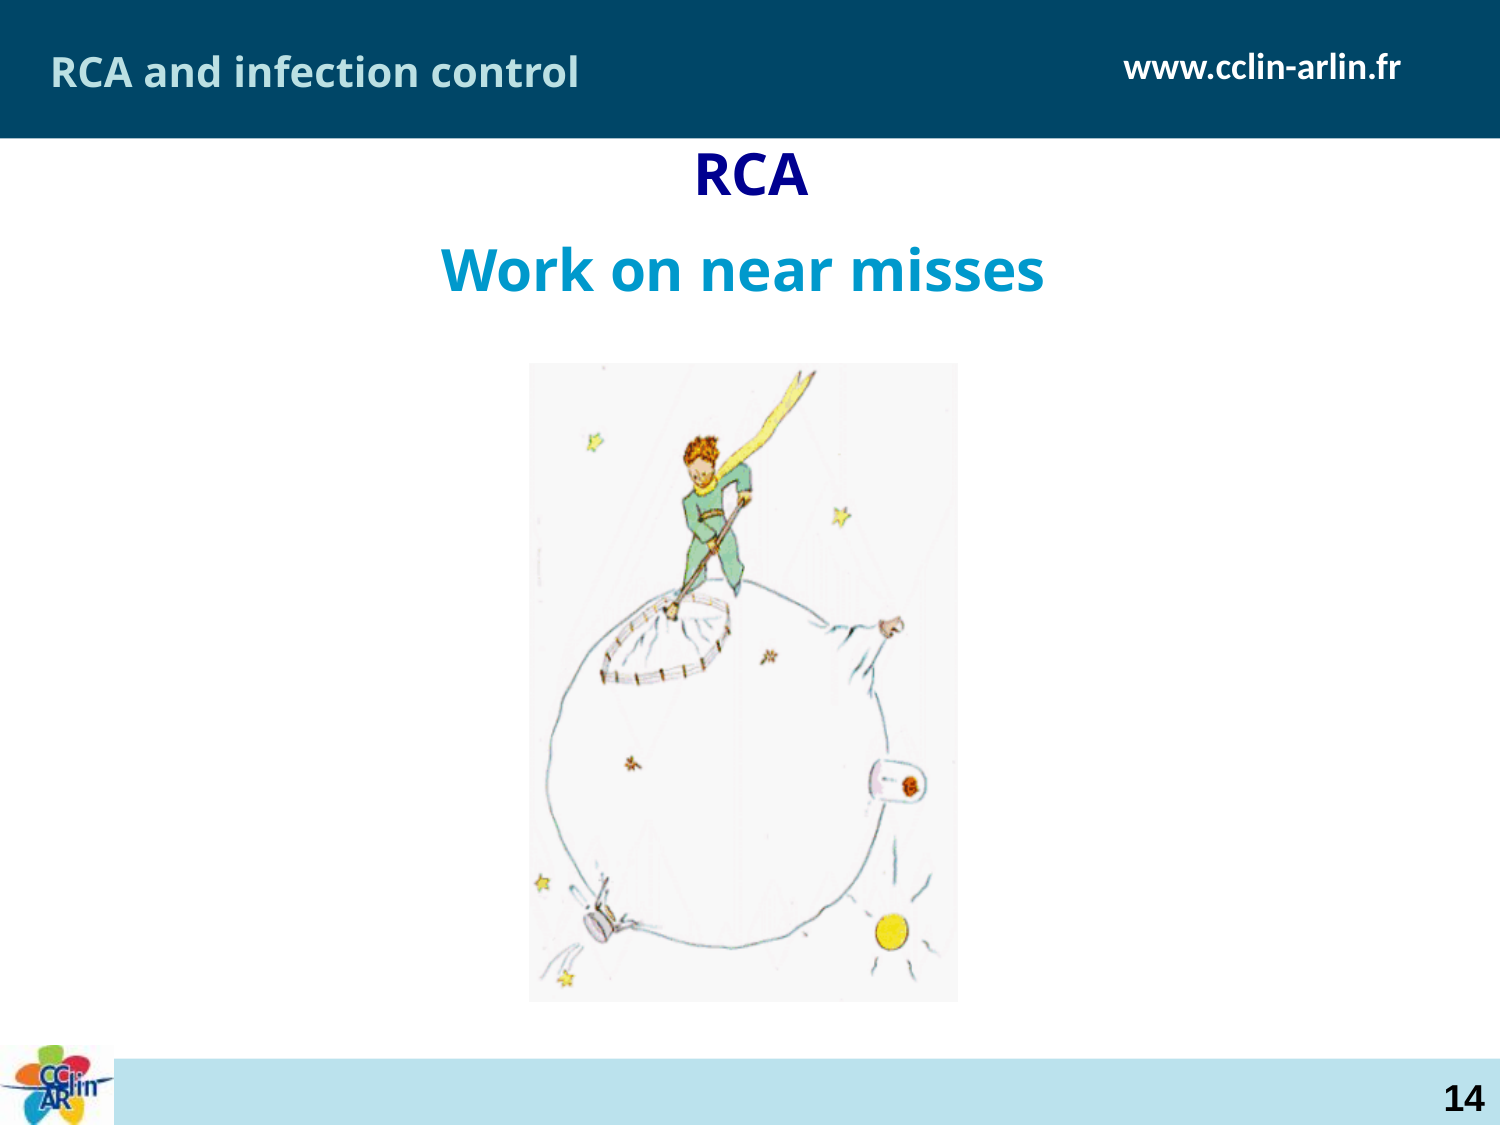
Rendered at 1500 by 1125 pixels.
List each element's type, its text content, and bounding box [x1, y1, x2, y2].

picture [529, 363, 958, 1002]
picture [0, 1045, 114, 1125]
slide_number 14 [1103, 1066, 1500, 1117]
text_box RCA and infection control [0, 0, 630, 142]
text_box RCA Work on near misses [193, 94, 1309, 311]
